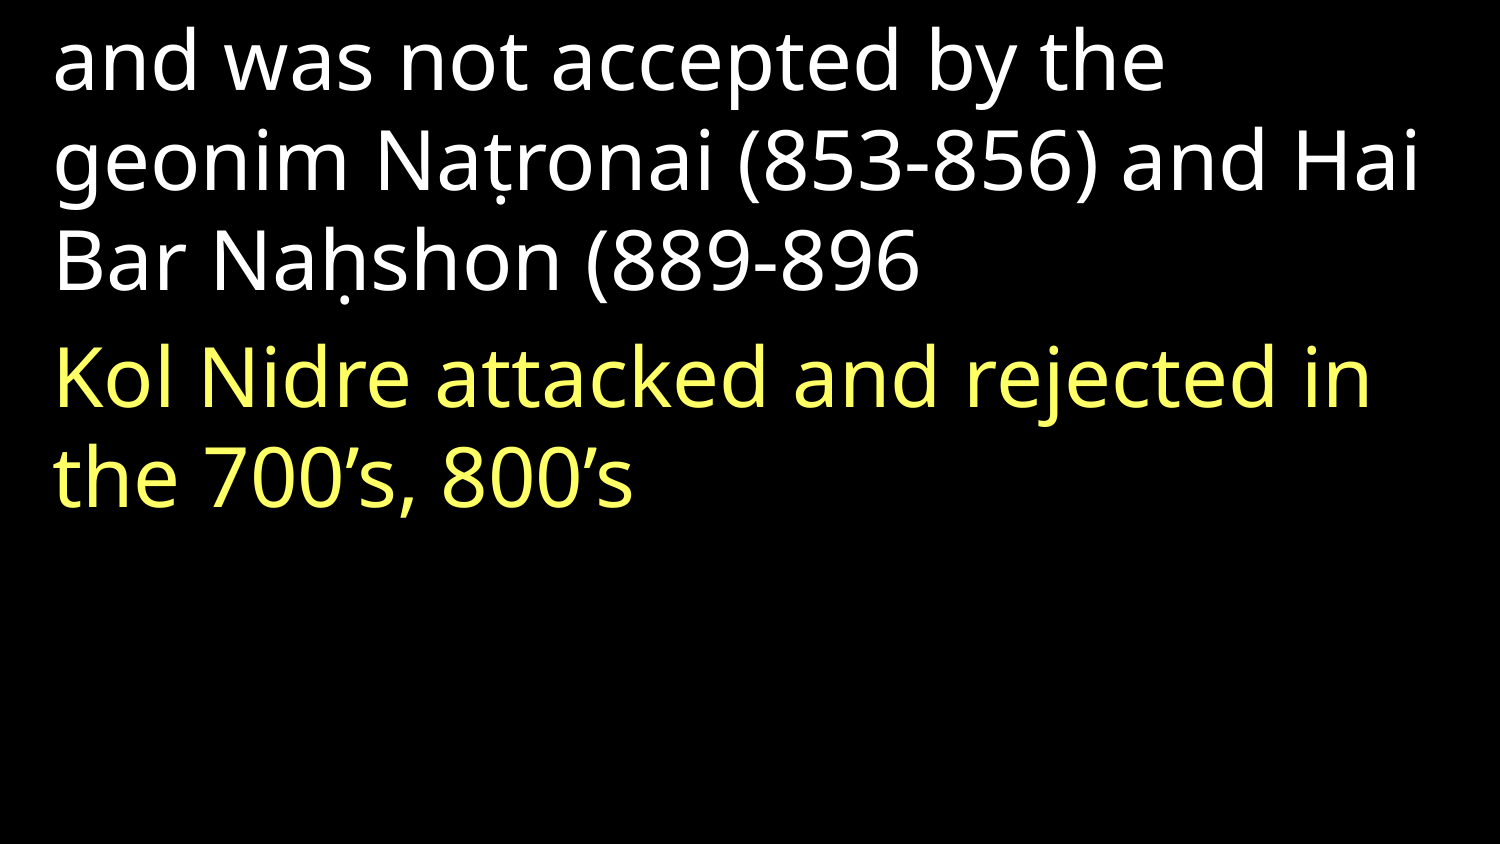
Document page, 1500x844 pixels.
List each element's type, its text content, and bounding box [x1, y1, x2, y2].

subtitle and was not accepted by the geonim Naṭronai (853-856) and Hai Bar Naḥshon (889-896 Kol Nidre attacked and rejected in the 700’s, 800’s [37, 0, 1450, 844]
